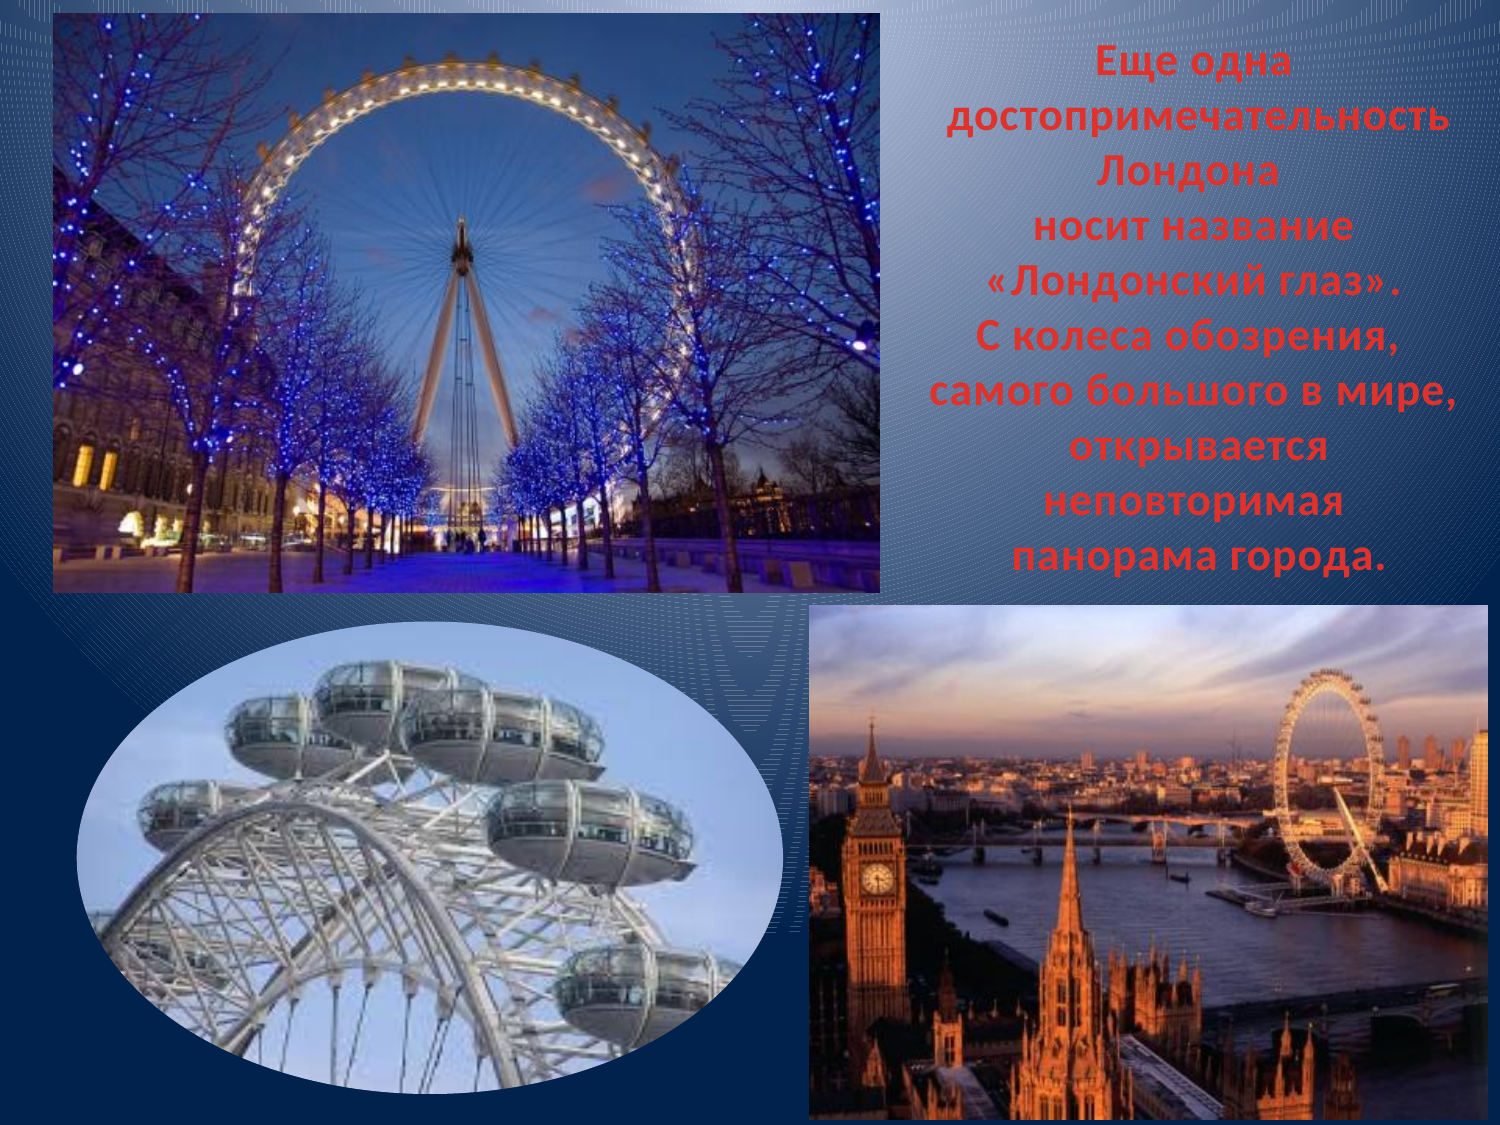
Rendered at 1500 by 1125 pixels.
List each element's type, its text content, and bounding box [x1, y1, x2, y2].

picture [76, 621, 784, 1095]
text_box Еще одна достопримечательность Лондона носит название «Лондонский глаз». С колеса обозрения, самого большого в мире, открывается неповторимая панорама города. [892, 22, 1495, 588]
picture [52, 13, 881, 594]
picture [808, 605, 1488, 1120]
